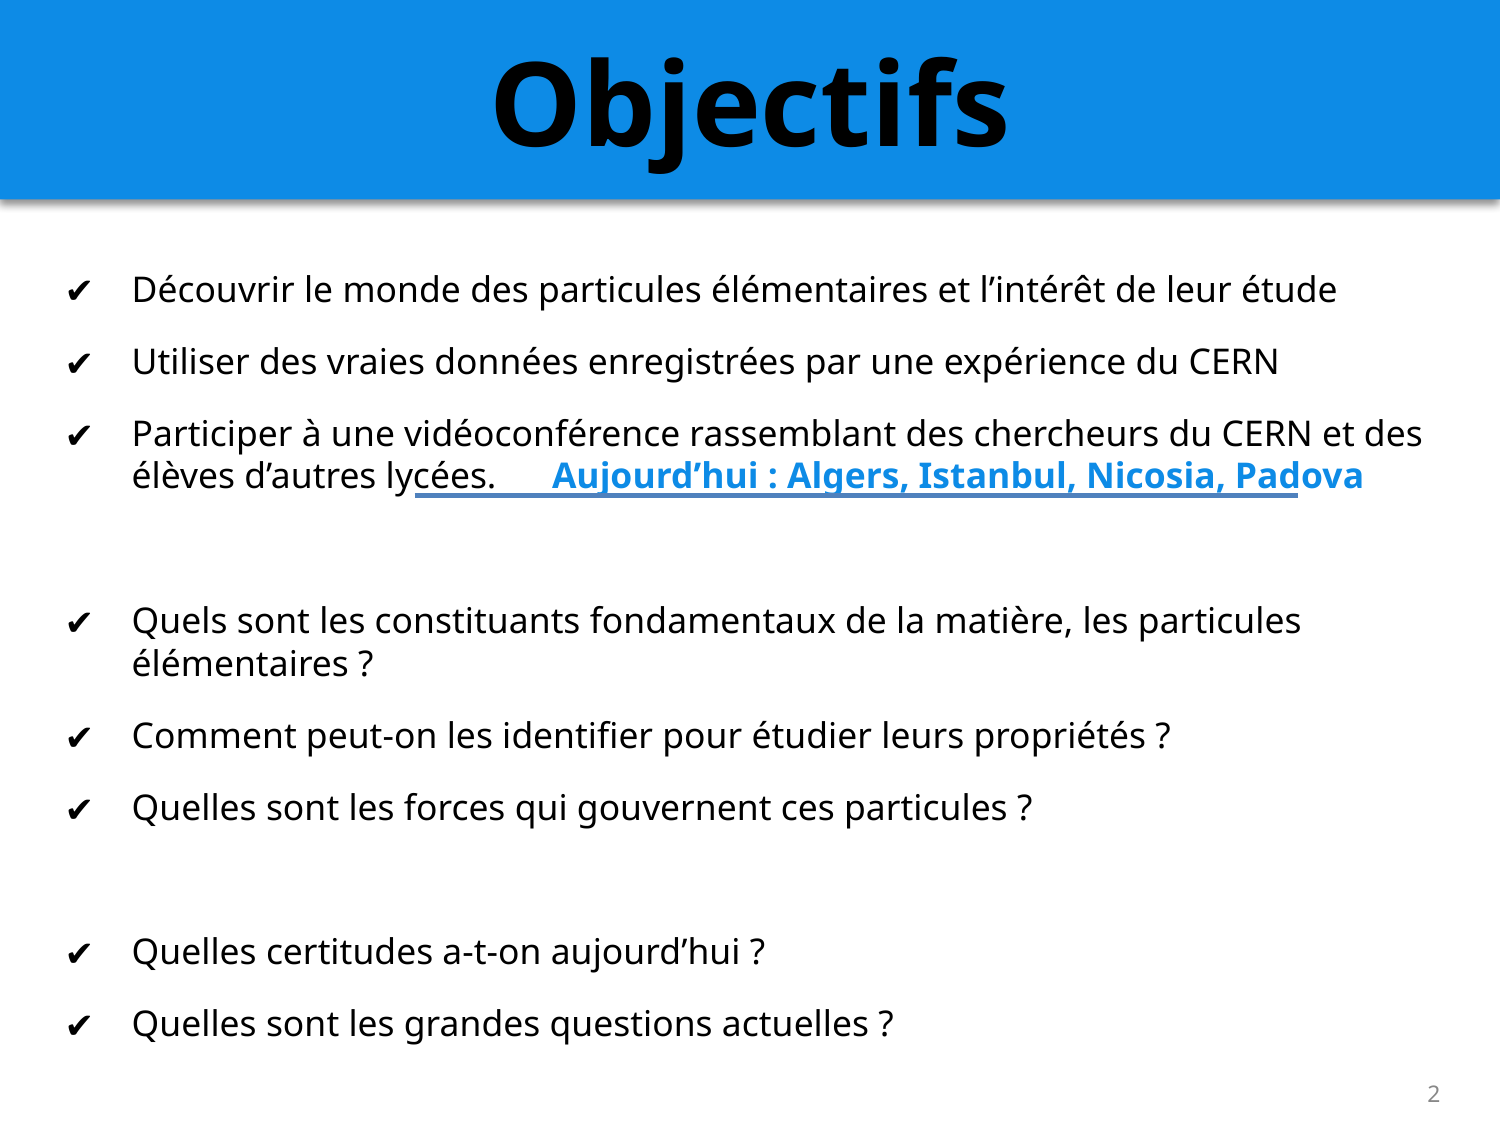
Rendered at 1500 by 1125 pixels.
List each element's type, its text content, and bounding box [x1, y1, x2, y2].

list Découvrir le monde des particules élémentaires et l’intérêt de leur étude Utiliser des vraies données enregistrées par une expérience du CERN Participer à une vidéoconférence rassemblant des chercheurs du CERN et des élèves d’autres lycées. Aujourd’hui : Algers, Istanbul, Nicosia, Padova Quels sont les constituants fondamentaux de la matière, les particules élémentaires ? Comment peut-on les identifier pour étudier leurs propriétés ? Quelles sont les forces qui gouvernent ces particules ? Quelles certitudes a-t-on aujourd’hui ? Quelles sont les grandes questions actuelles ? [49, 259, 1451, 1096]
slide_number 2 [1371, 1065, 1497, 1125]
title Objectifs [0, 0, 1500, 200]
